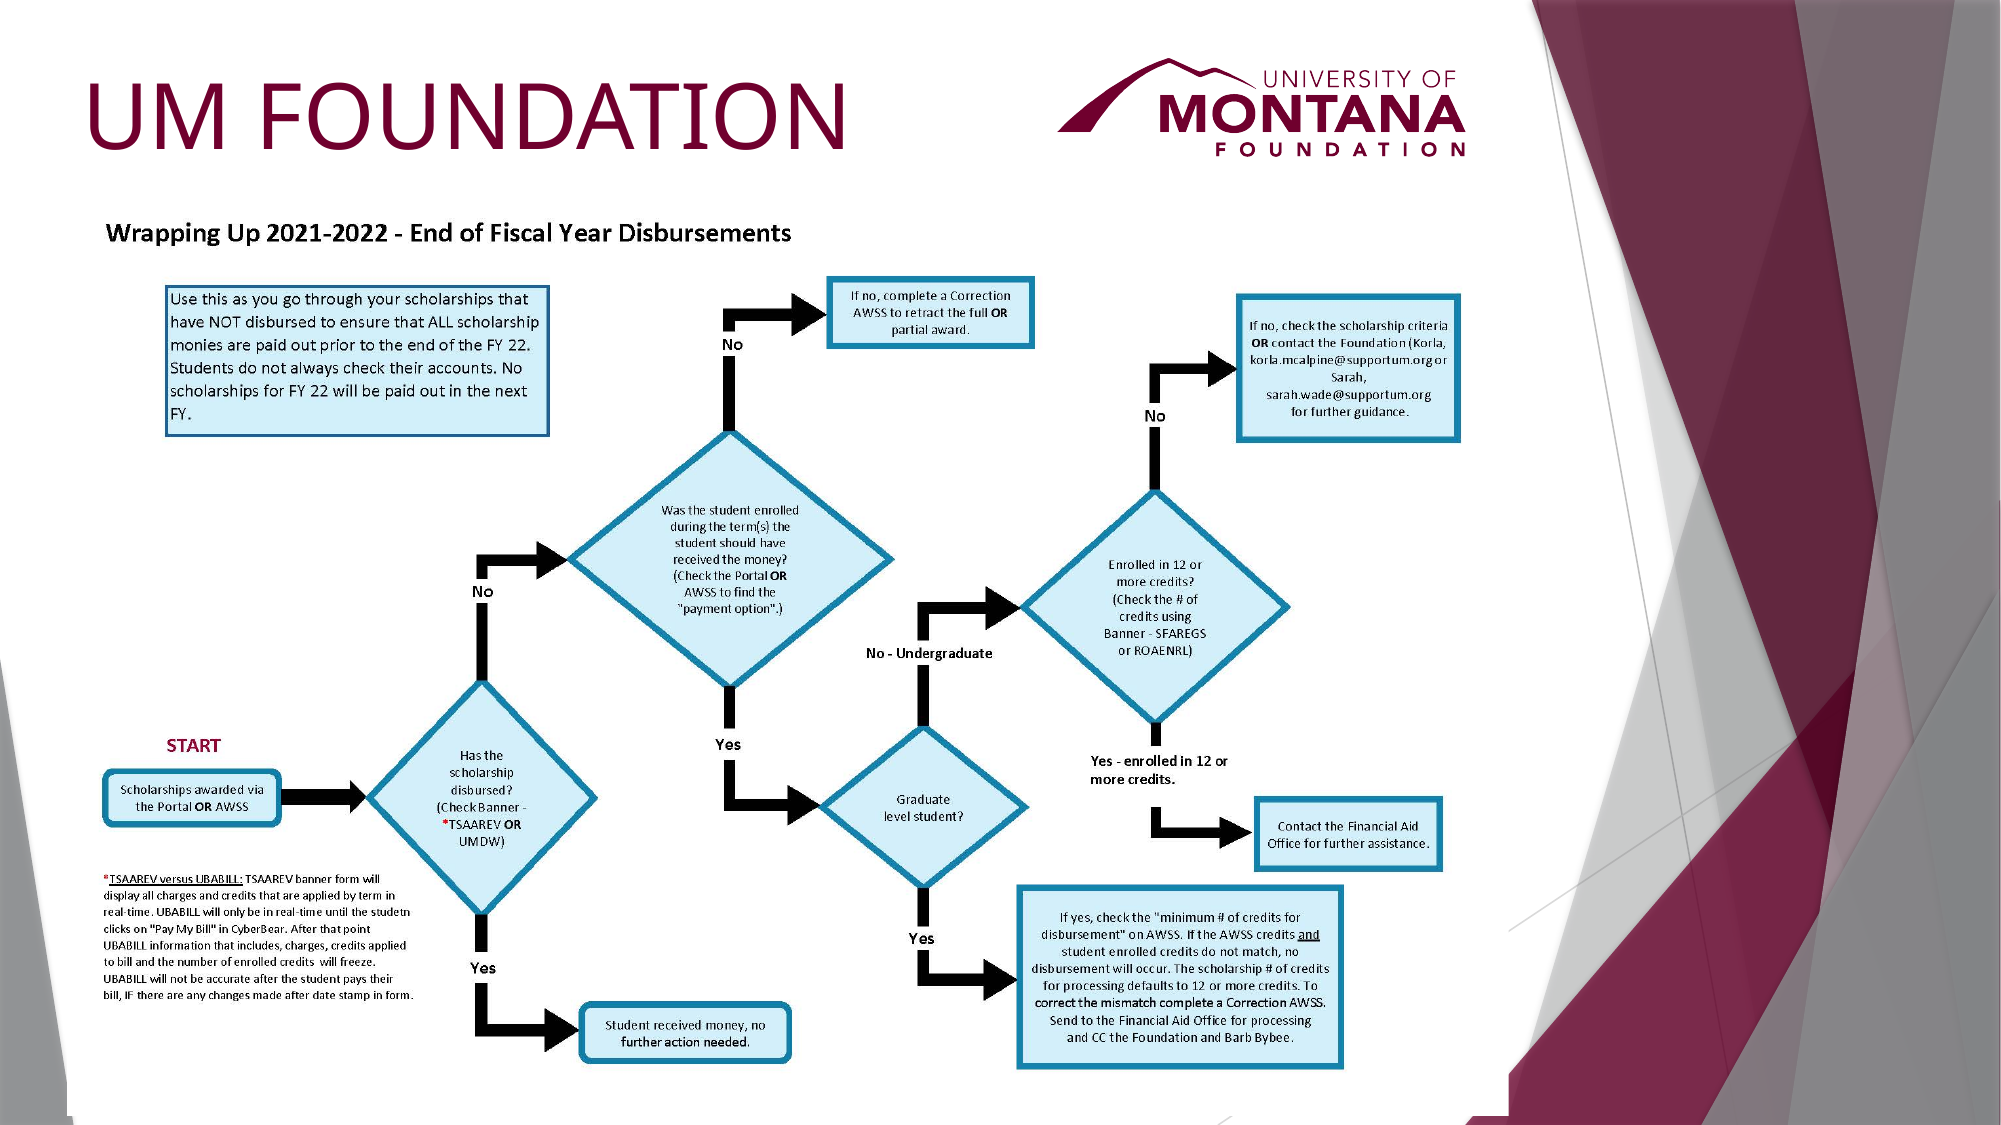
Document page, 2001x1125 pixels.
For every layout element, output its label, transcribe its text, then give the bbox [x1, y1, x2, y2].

picture [1056, 58, 1467, 158]
text_box UM FOUNDATION [67, 58, 1093, 181]
picture [66, 181, 1509, 1116]
